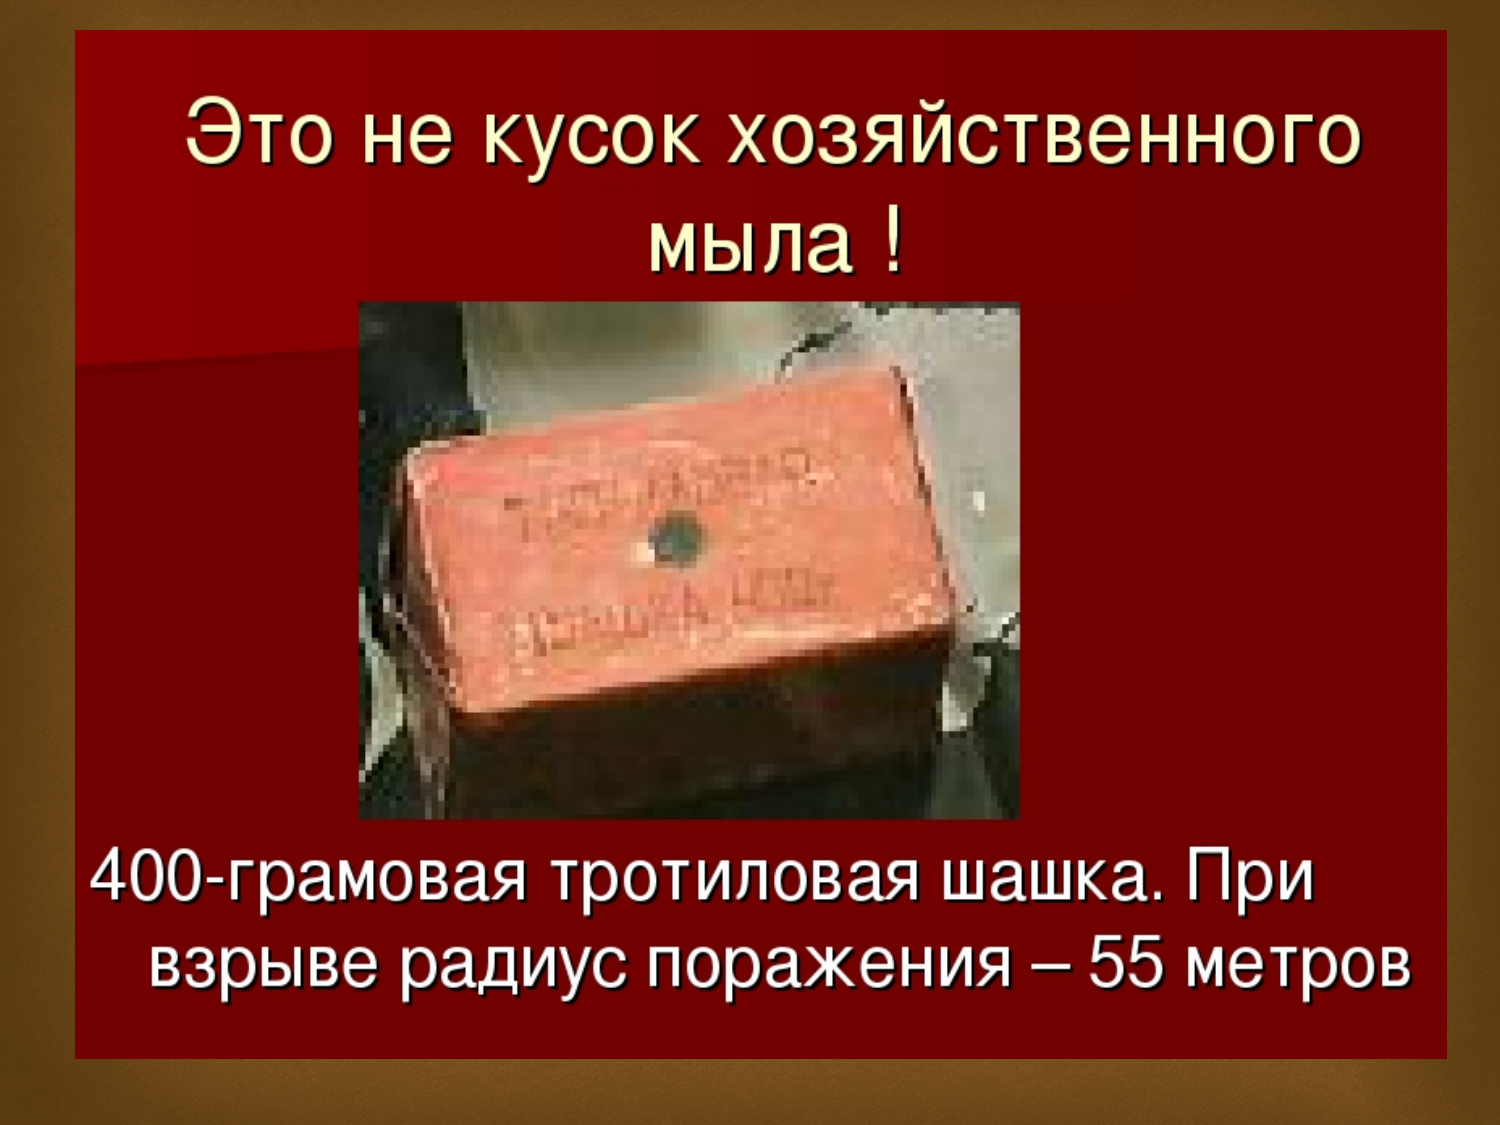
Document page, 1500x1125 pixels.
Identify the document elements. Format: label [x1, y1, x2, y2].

picture [74, 30, 1448, 1060]
